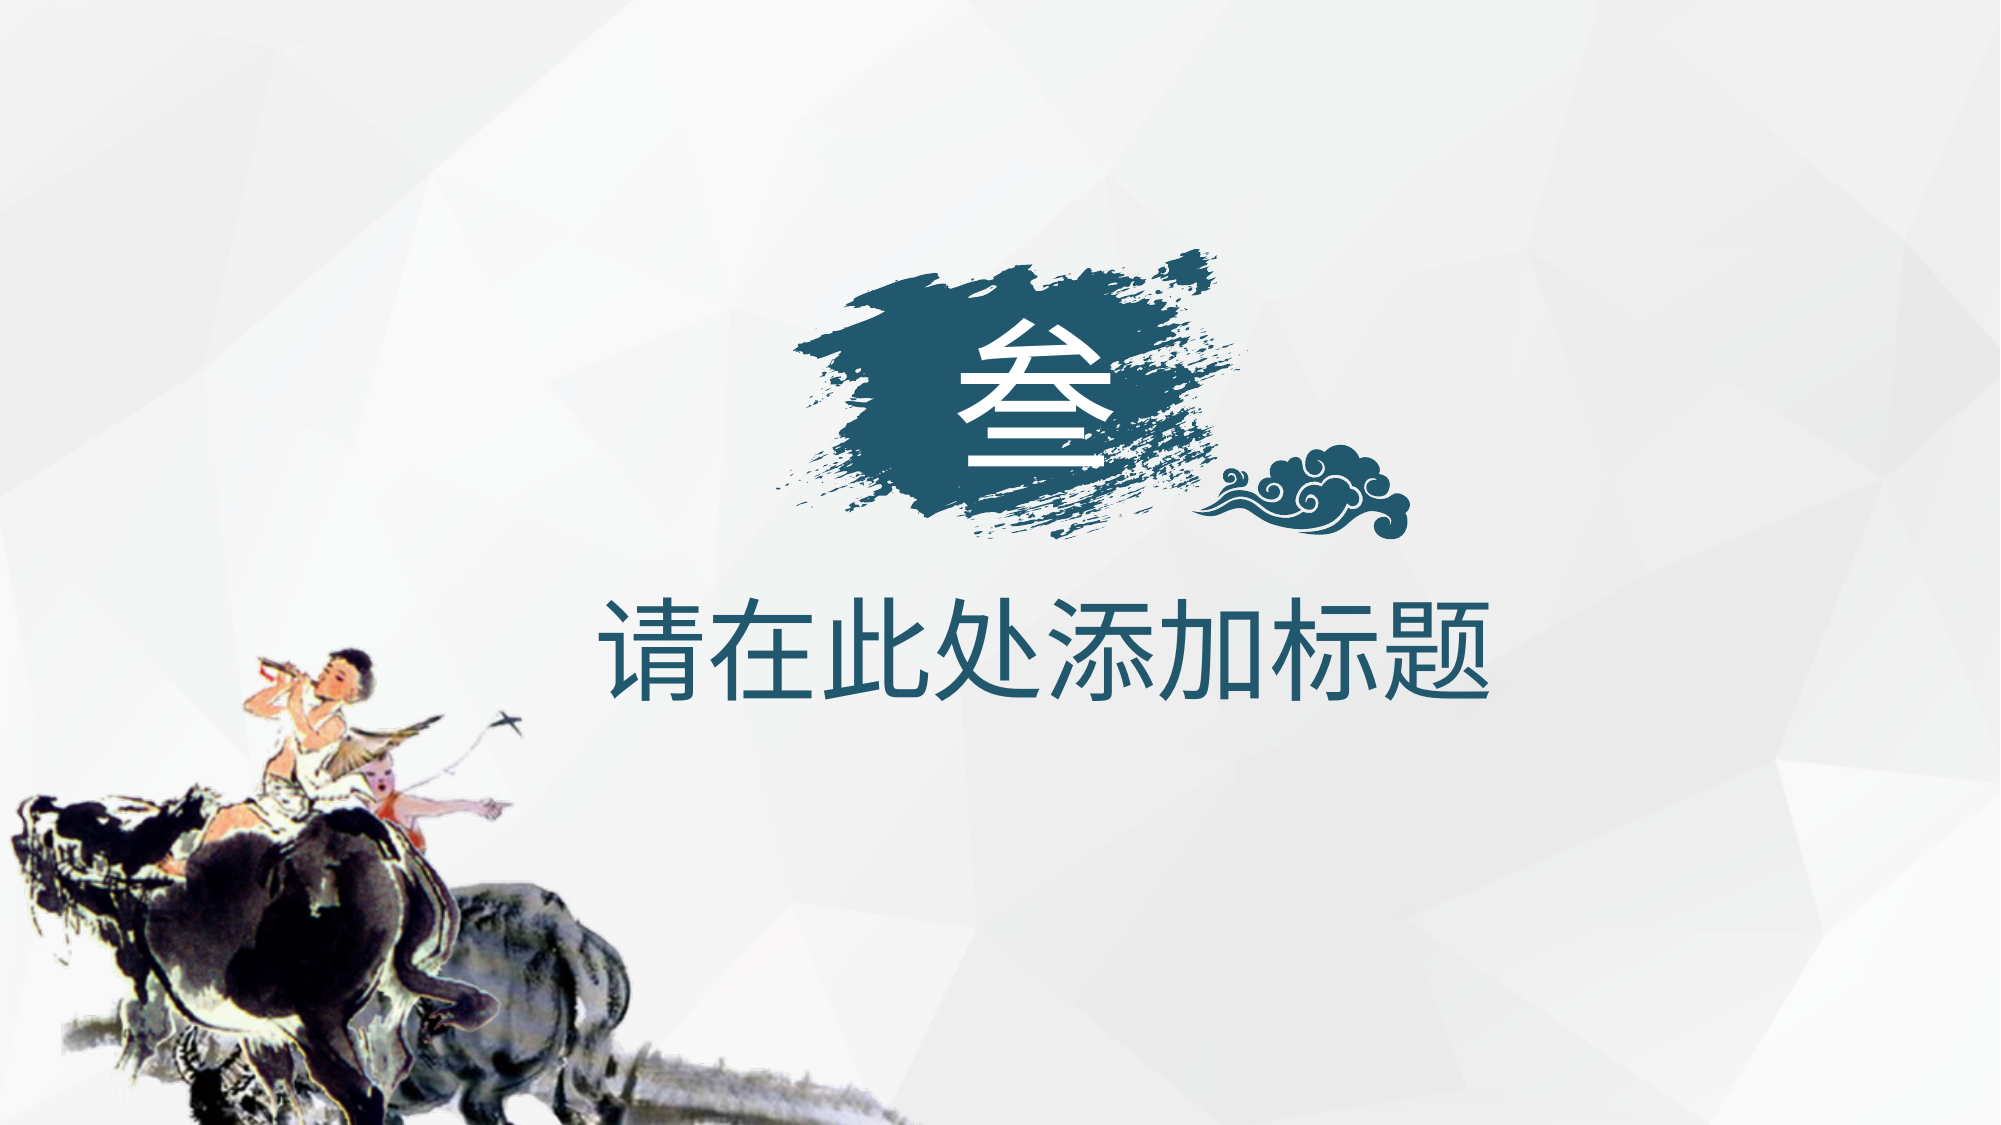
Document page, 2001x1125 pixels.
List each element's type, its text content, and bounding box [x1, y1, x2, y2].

text_box 叁 [937, 301, 1088, 486]
text_box [973, 531, 983, 535]
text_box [1191, 438, 1420, 541]
text_box [1050, 514, 1111, 540]
picture [0, 593, 939, 1125]
text_box [1151, 248, 1218, 296]
text_box [792, 264, 1233, 530]
text_box 请在此处添加标题 [488, 555, 1600, 740]
text_box [1215, 343, 1235, 350]
